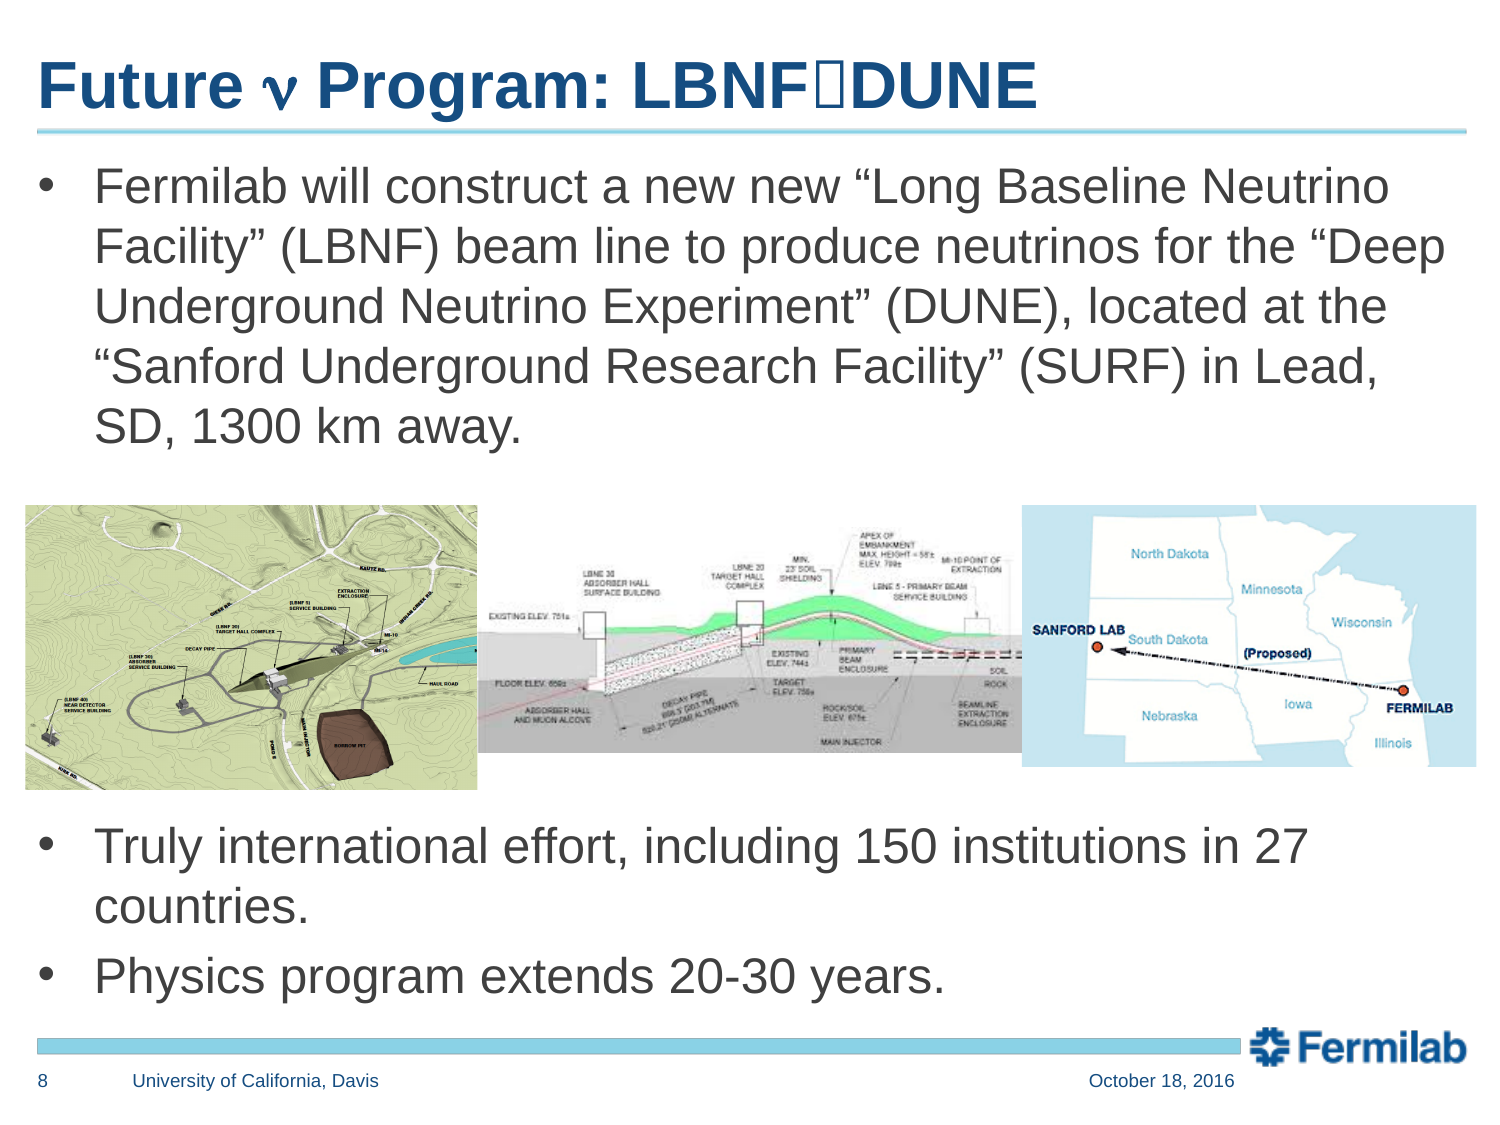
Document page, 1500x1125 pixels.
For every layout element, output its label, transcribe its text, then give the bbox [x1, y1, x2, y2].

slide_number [1058, 1068, 1235, 1109]
slide_number 8 [37, 1068, 111, 1109]
footer University of California, Davis [132, 1068, 1014, 1109]
picture [25, 504, 1477, 790]
title Future n Program: LBNFDUNE [37, 17, 1463, 123]
list Fermilab will construct a new new “Long Baseline Neutrino Facility” (LBNF) beam line to produce neutrinos for the “Deep Underground Neutrino Experiment” (DUNE), located at the “Sanford Underground Research Facility” (SURF) in Lead, SD, 1300 km away. Truly international effort, including 150 institutions in 27 countries. Physics program extends 20-30 years. [37, 153, 1461, 440]
